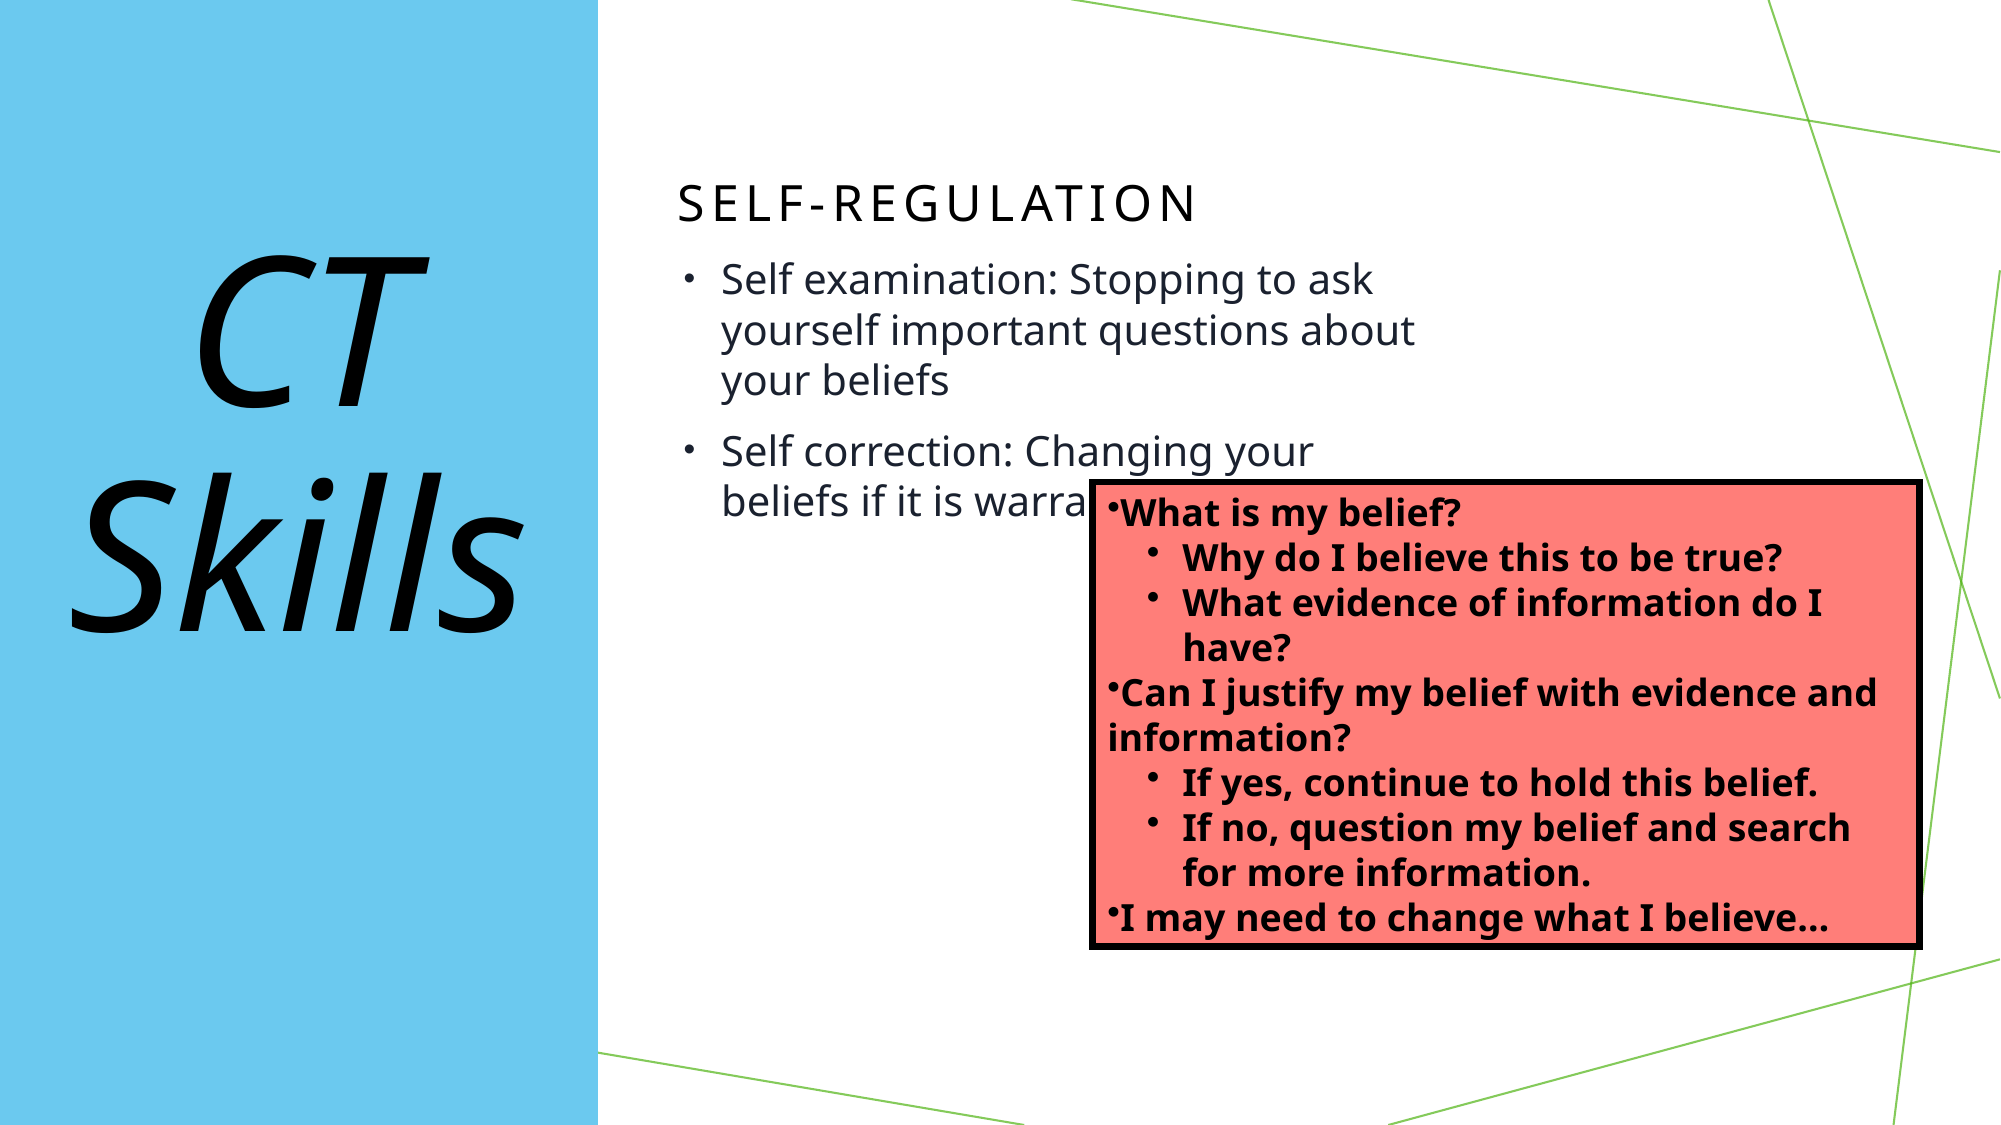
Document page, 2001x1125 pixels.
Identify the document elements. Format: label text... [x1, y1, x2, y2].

text_box What is my belief? Why do I believe this to be true? What evidence of information do I have? Can I justify my belief with evidence and information? If yes, continue to hold this belief. If no, question my belief and search for more information. I may need to change what I believe… [1092, 481, 1920, 947]
title Self-Regulation [662, 148, 1338, 262]
text_box CT Skills [0, 0, 598, 1125]
list Self examination: Stopping to ask yourself important questions about your beliefs Self correction: Changing your beliefs if it is warranted [668, 245, 1438, 952]
